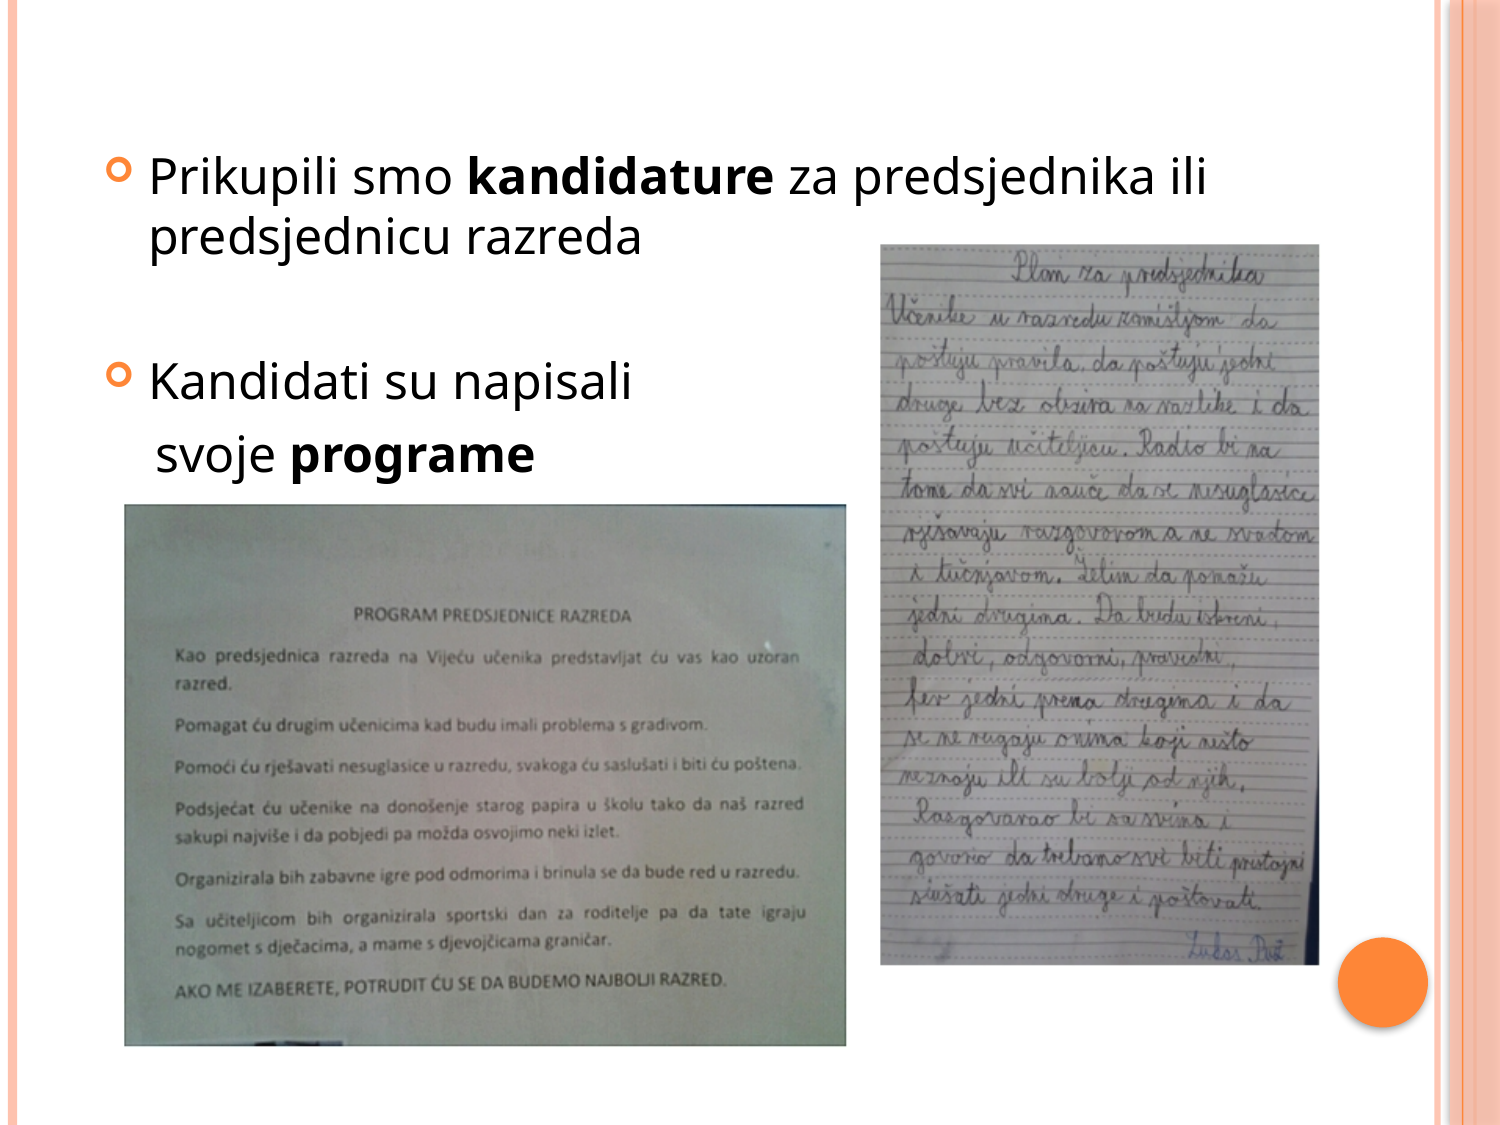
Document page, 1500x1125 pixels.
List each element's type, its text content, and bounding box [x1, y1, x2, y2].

picture [123, 502, 848, 1048]
list Prikupili smo kandidature za predsjednika ili predsjednicu razreda Kandidati su napisali svoje programe [88, 137, 1314, 937]
picture [879, 242, 1322, 968]
